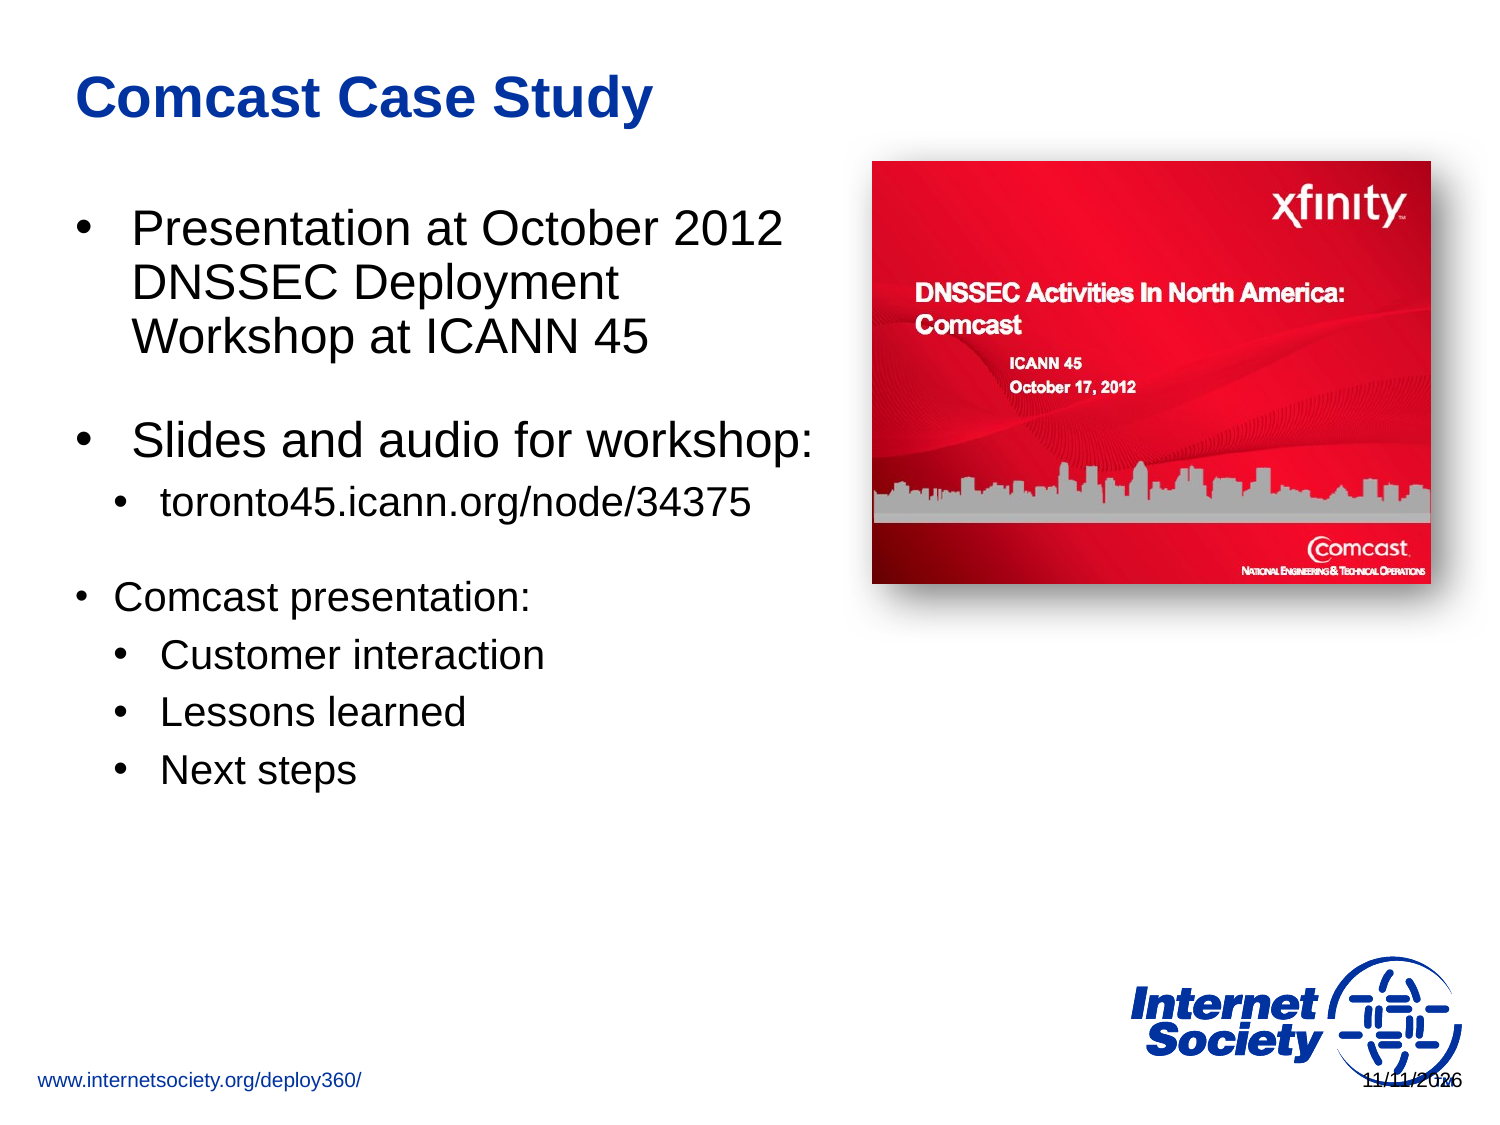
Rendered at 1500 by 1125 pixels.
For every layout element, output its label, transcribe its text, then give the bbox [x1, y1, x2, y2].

list Presentation at October 2012 DNSSEC Deployment Workshop at ICANN 45 Slides and audio for workshop: toronto45.icann.org/node/34375 Comcast presentation: Customer interaction Lessons learned Next steps [37, 187, 873, 995]
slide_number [1200, 1054, 1500, 1125]
title Comcast Case Study [37, 36, 1463, 187]
picture [872, 161, 1431, 584]
